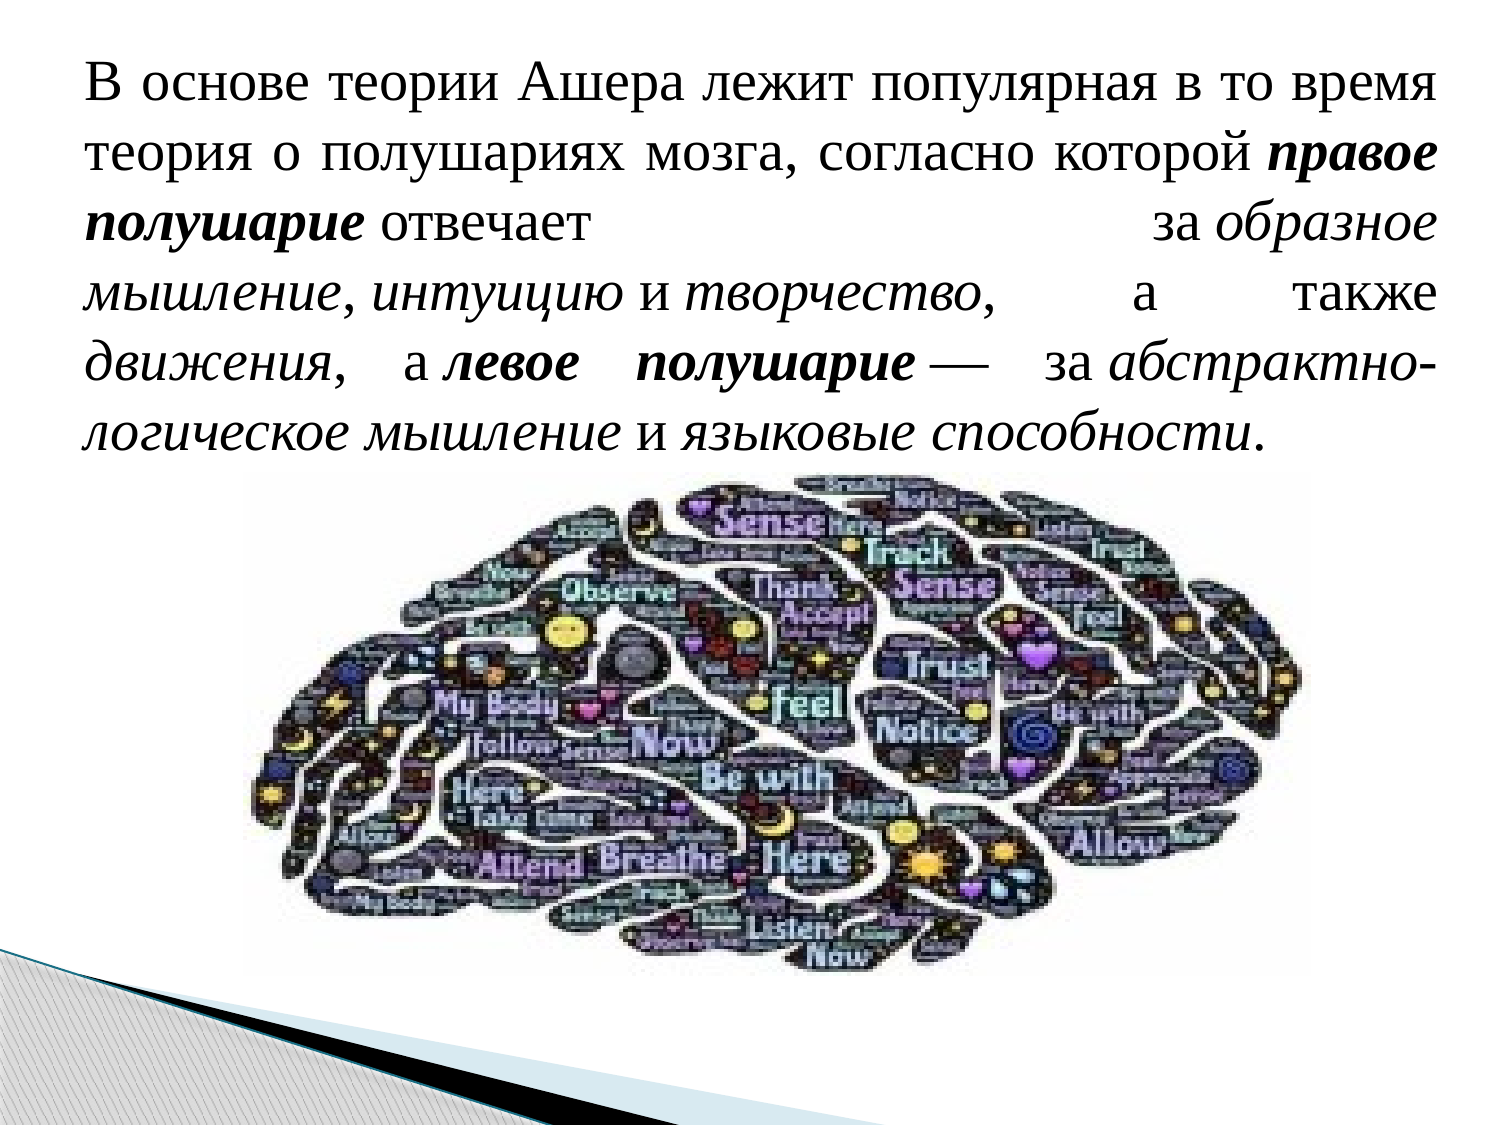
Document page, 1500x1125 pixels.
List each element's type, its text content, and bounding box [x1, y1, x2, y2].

text_box В основе теории Ашера лежит популярная в то время теория о полушариях мозга, согласно которой правое полушарие отвечает за образное мышление, интуицию и творчество, а также движения, а левое полушарие — за абстрактно-логическое мышление и языковые способности. [70, 35, 1454, 515]
picture [243, 471, 1311, 977]
